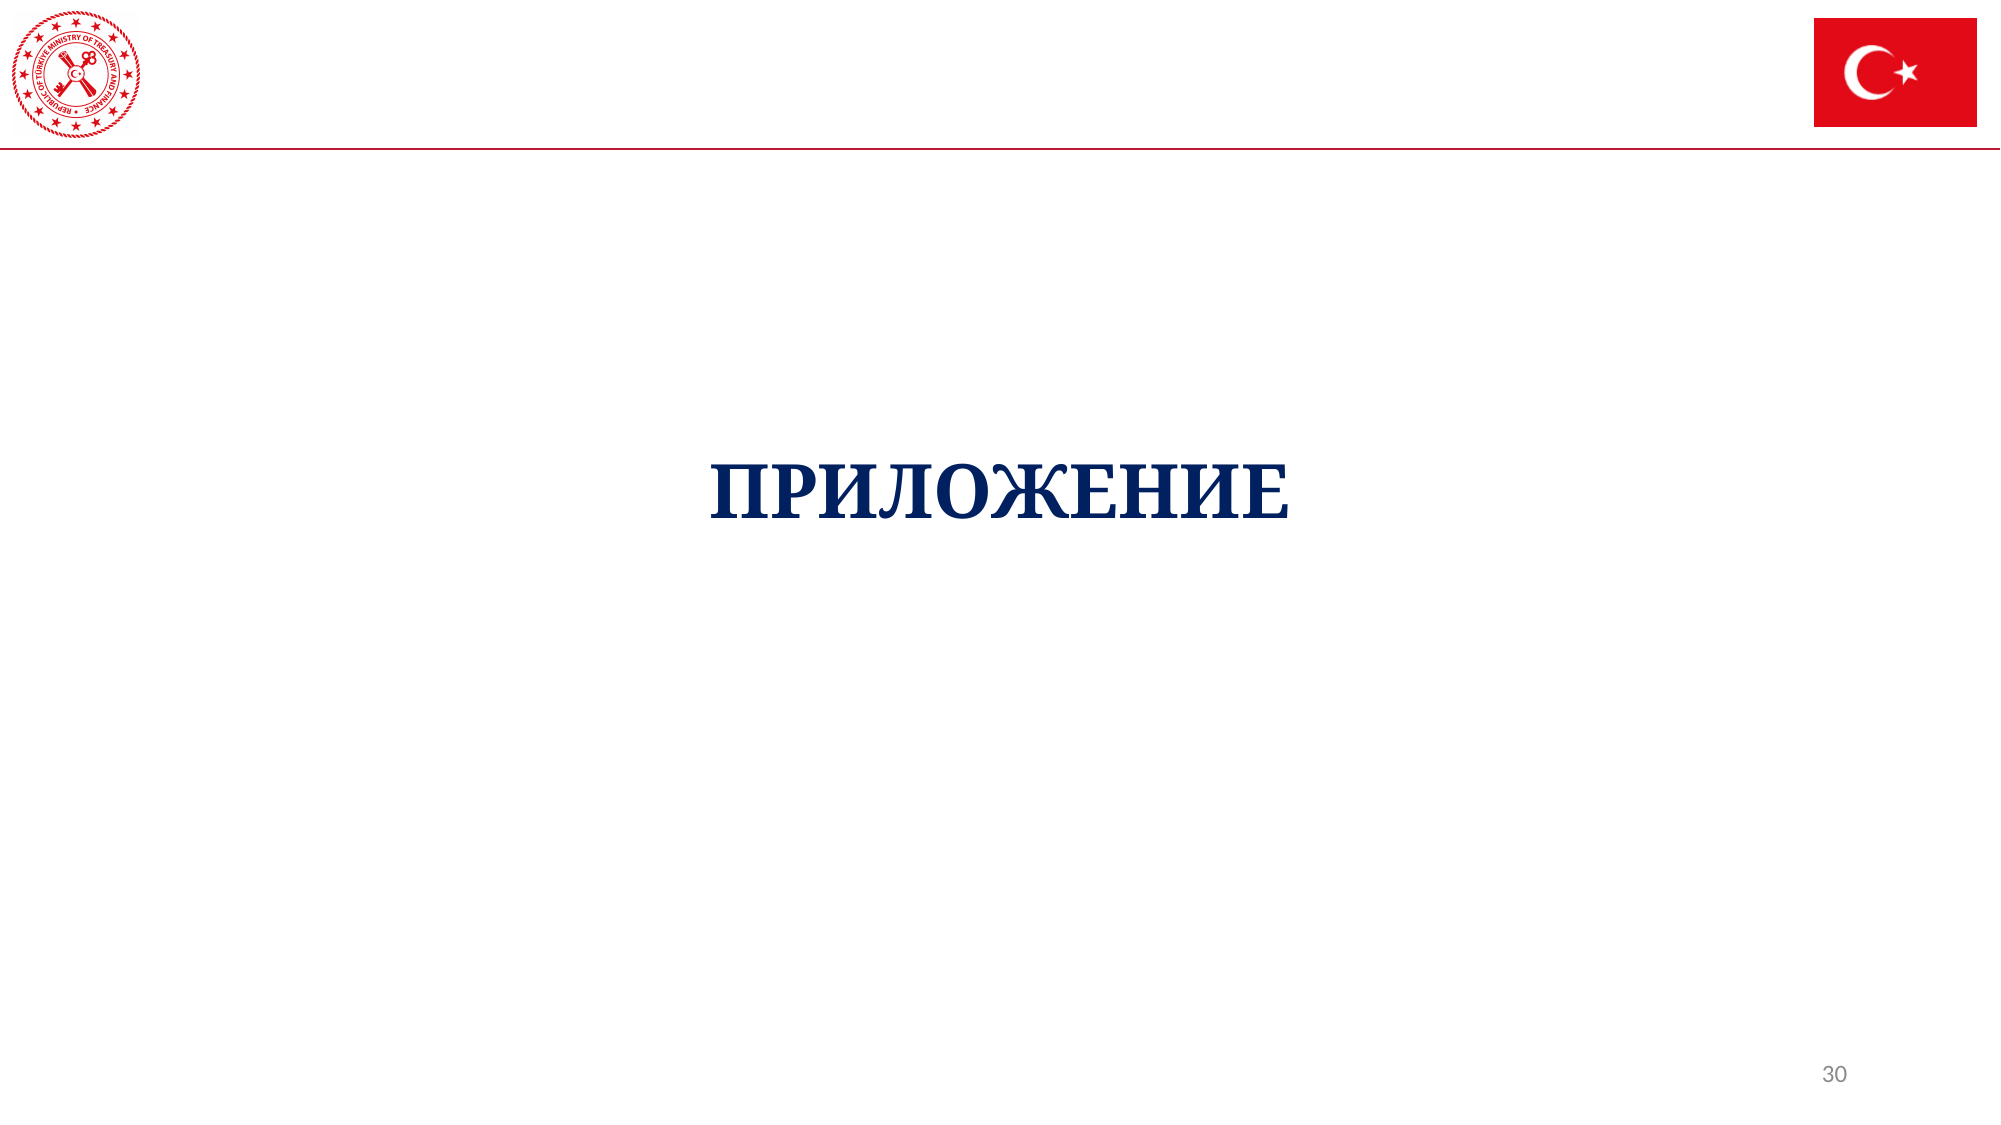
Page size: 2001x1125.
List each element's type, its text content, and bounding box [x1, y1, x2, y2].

table_header [0, 0, 2000, 148]
text_box ПРИЛОЖЕНИЕ [148, 436, 1852, 542]
picture [1814, 18, 1977, 127]
picture [12, 11, 140, 138]
slide_number 30 [1412, 1042, 1863, 1103]
